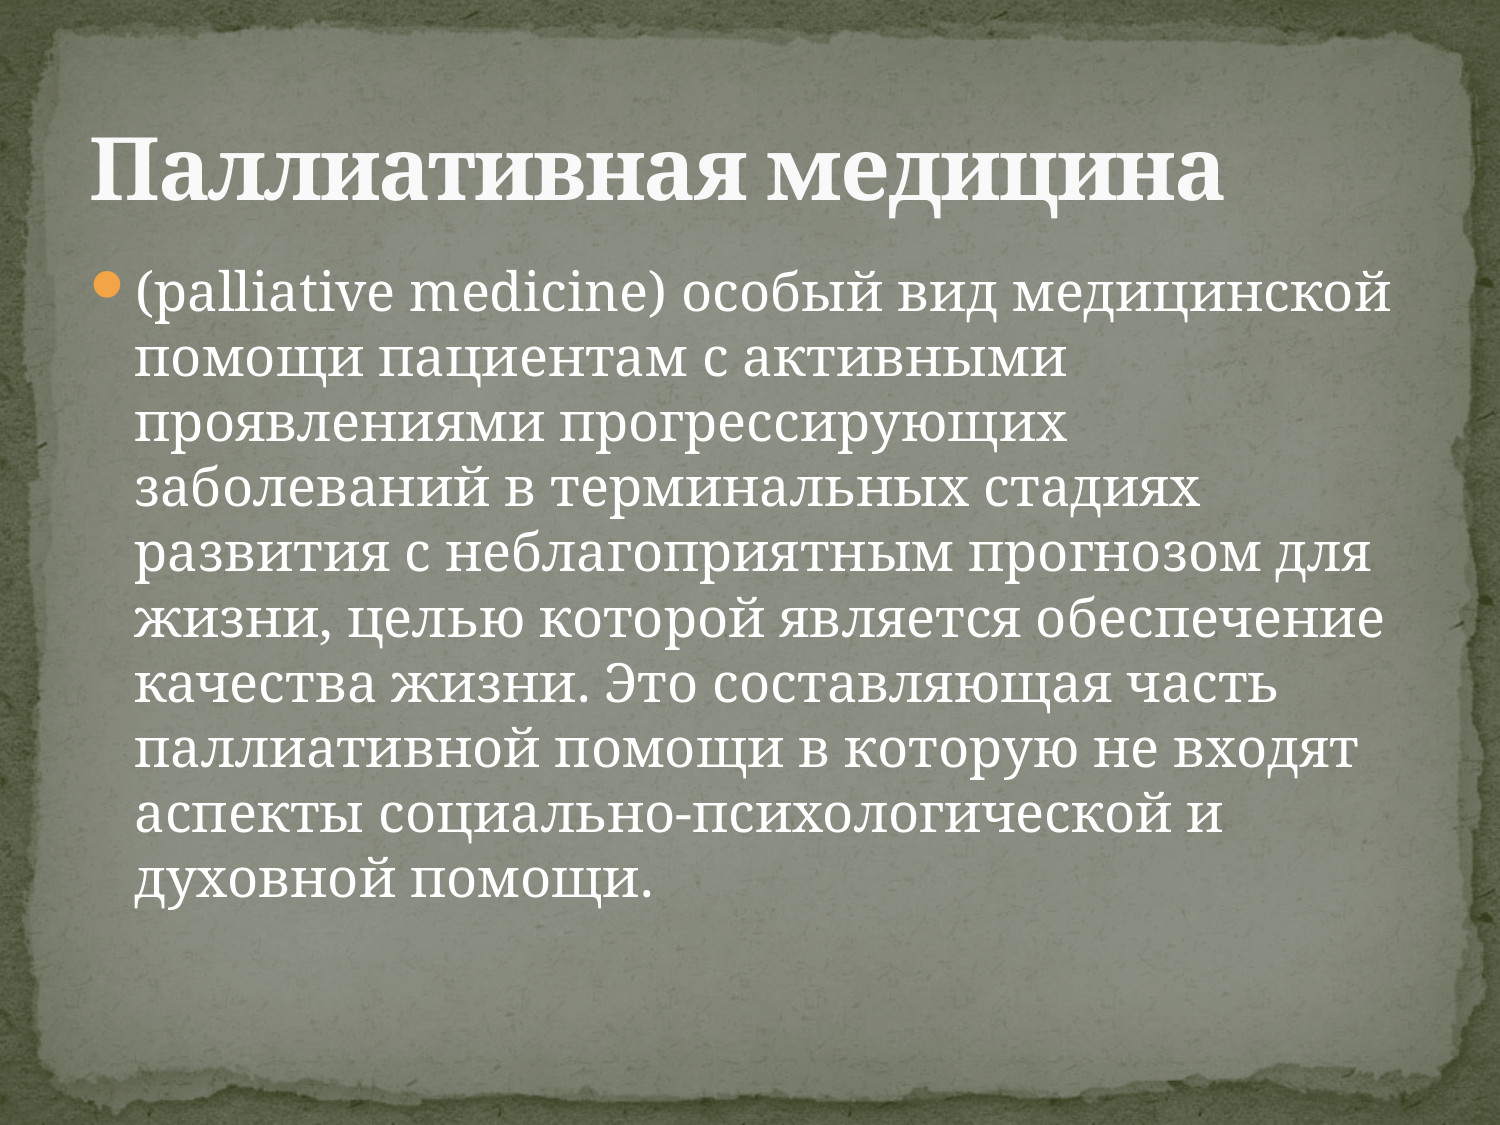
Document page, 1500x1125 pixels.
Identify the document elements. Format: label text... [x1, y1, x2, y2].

title Паллиативная медицина [74, 24, 1425, 225]
list (palliative medicine) особый вид медицинской помощи пациентам с активными проявлениями прогрессирующих заболеваний в терминальных стадиях развития с неблагоприятным прогнозом для жизни, целью которой является обеспечение качества жизни. Это составляющая часть паллиативной помощи в которую не входят аспекты социально-психологической и духовной помощи. [75, 249, 1425, 1000]
